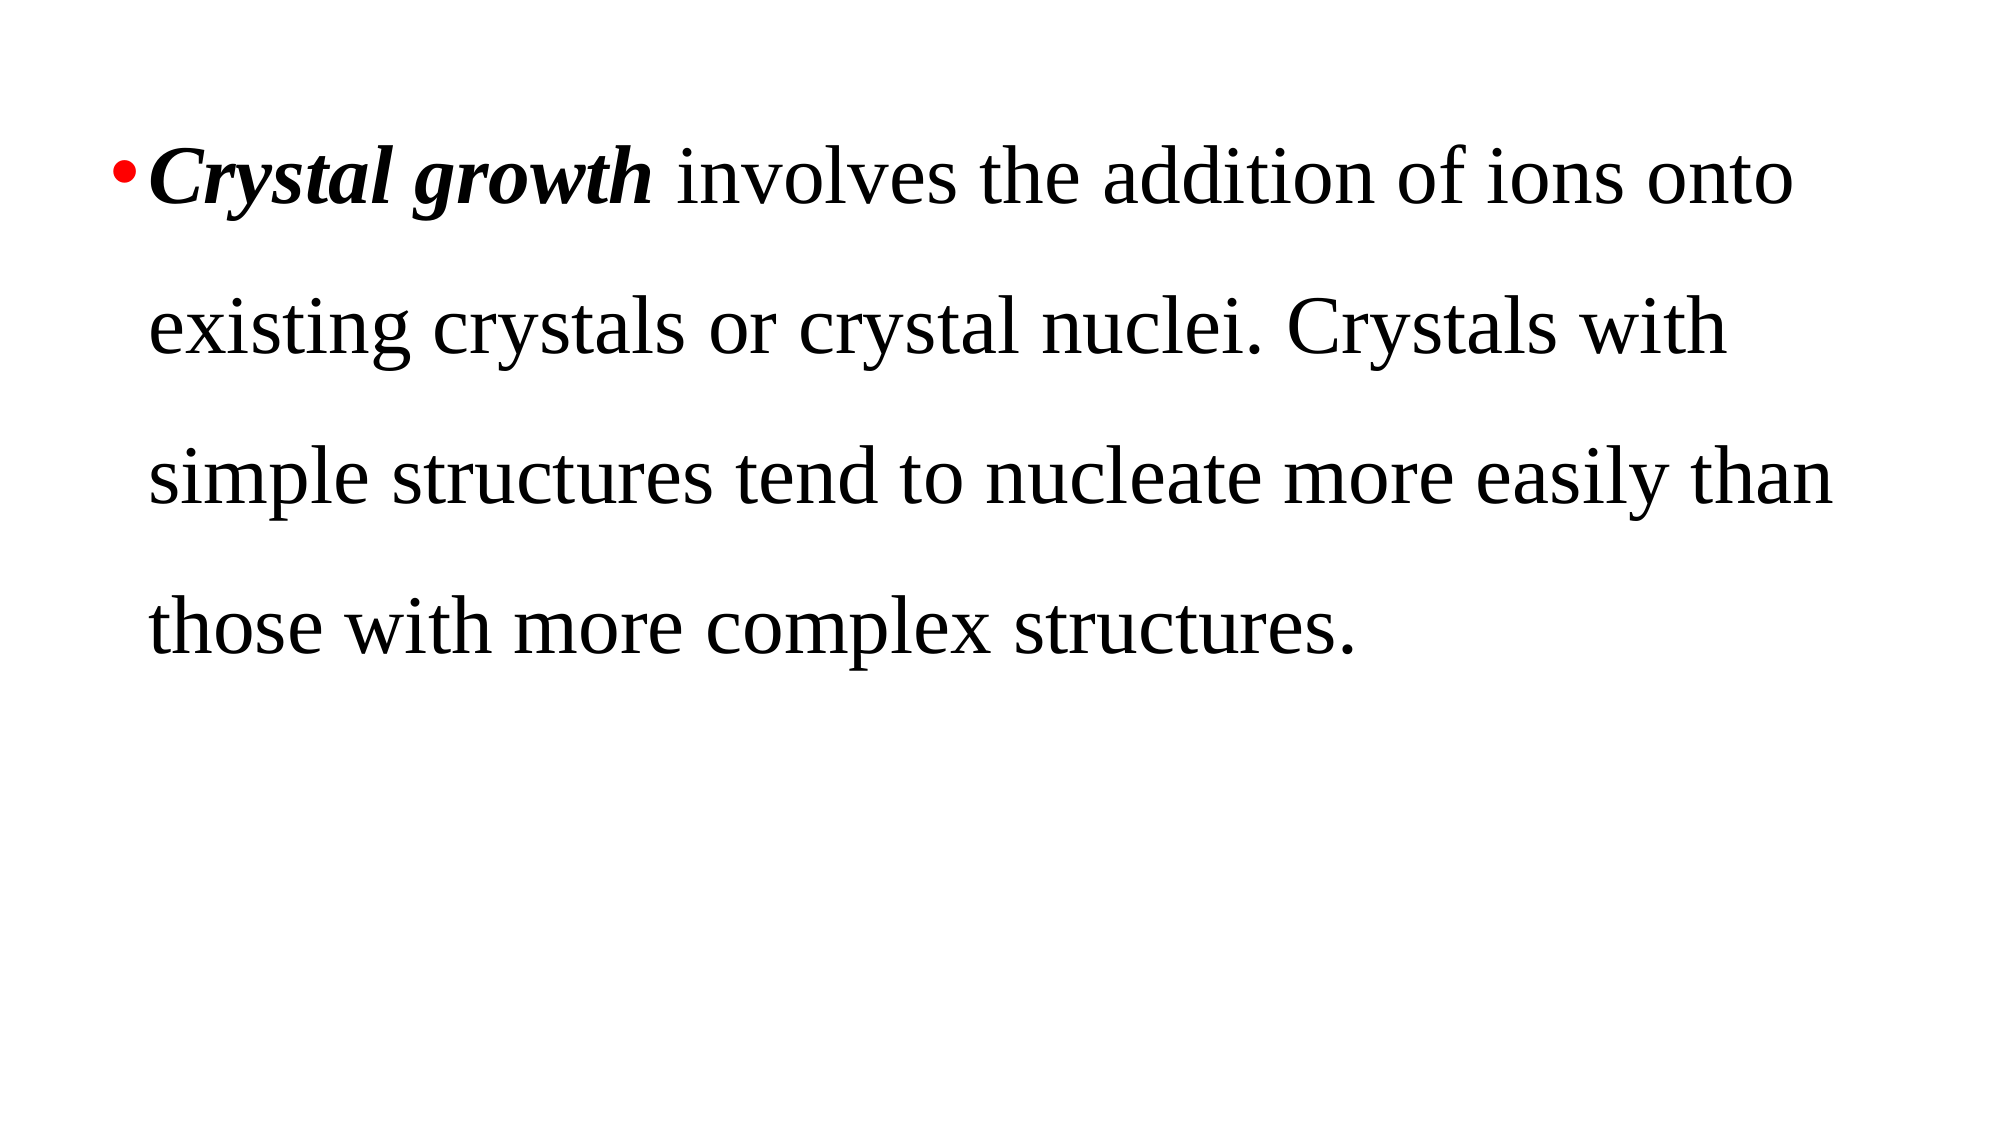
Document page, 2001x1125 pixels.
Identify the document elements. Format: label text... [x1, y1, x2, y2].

list Crystal growth involves the addition of ions onto existing crystals or crystal nuclei. Crystals with simple structures tend to nucleate more easily than those with more complex structures. [95, 63, 1899, 1080]
